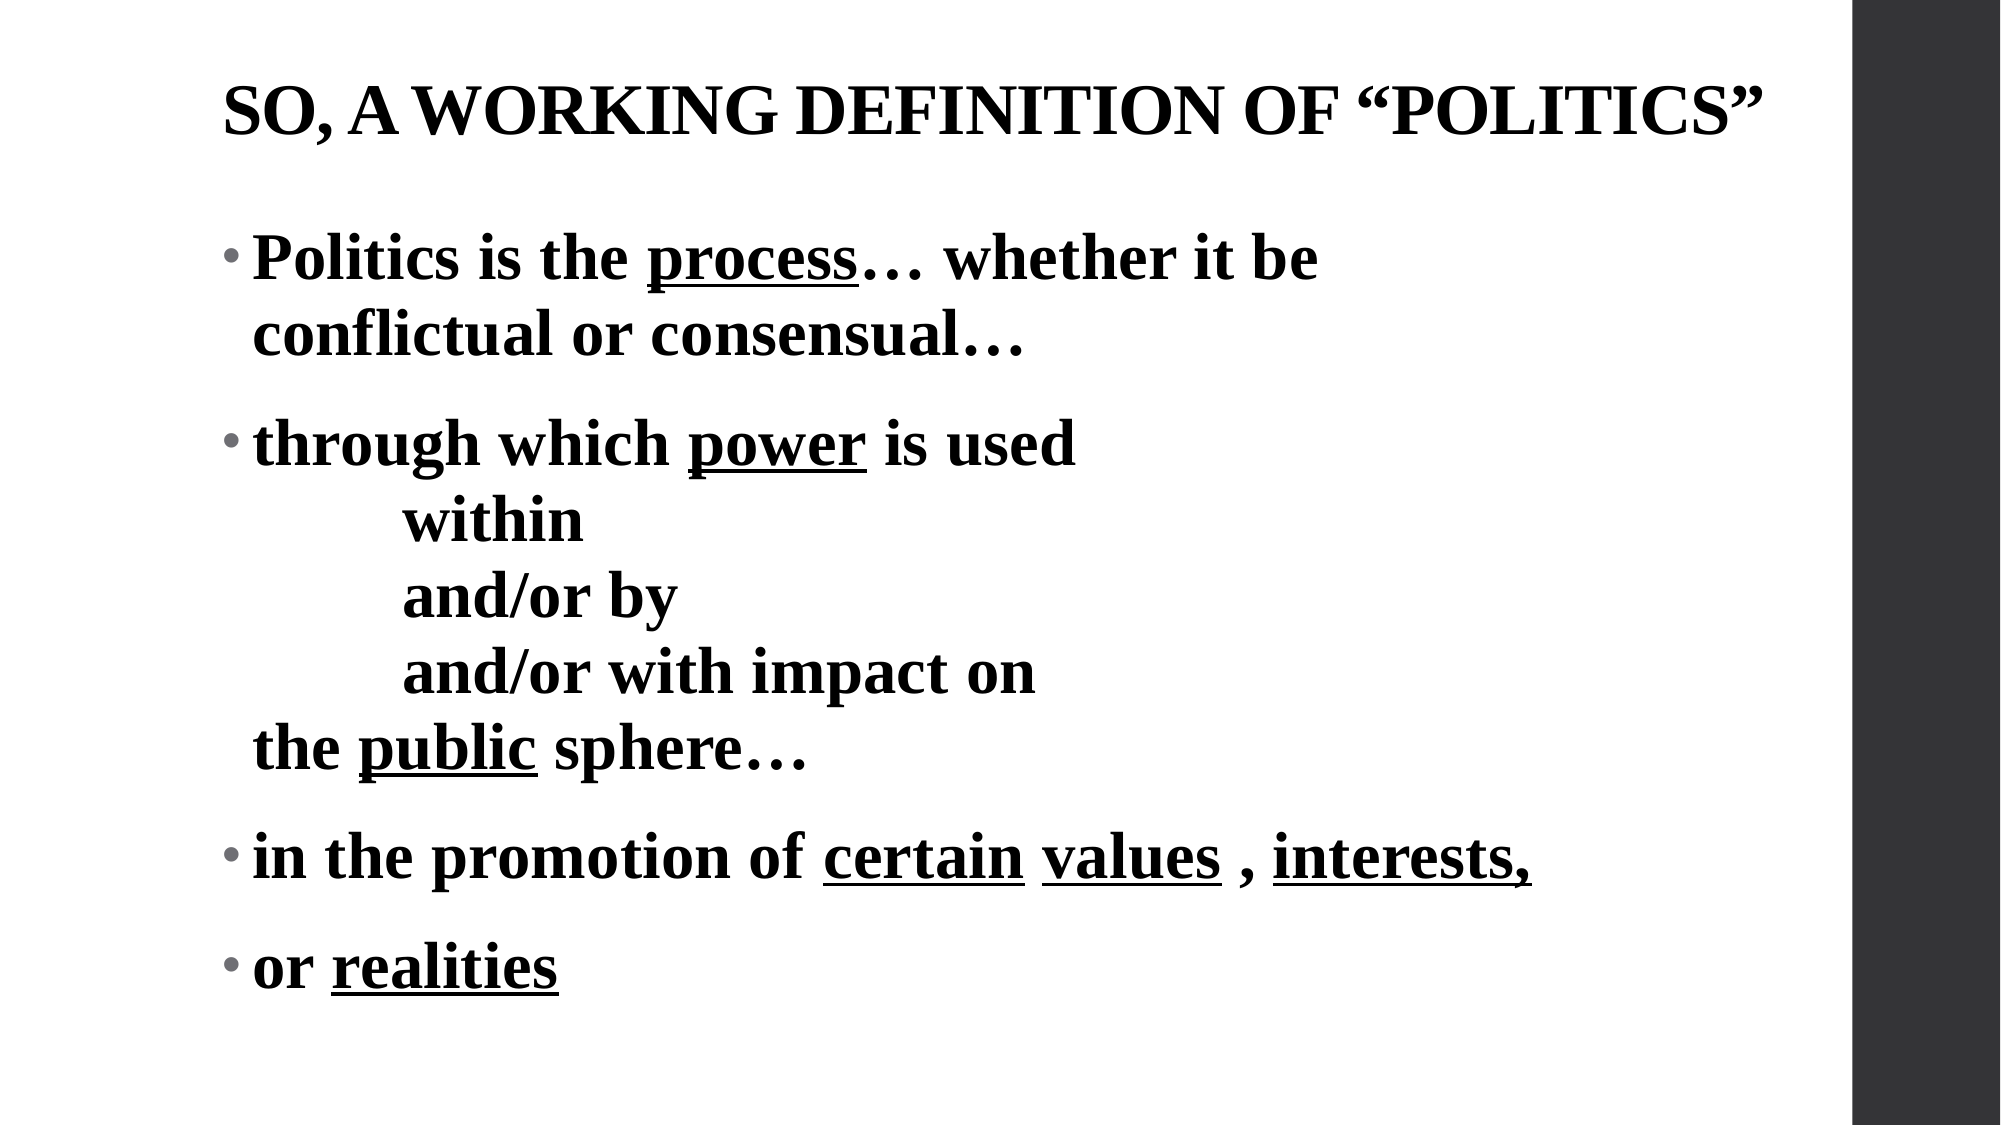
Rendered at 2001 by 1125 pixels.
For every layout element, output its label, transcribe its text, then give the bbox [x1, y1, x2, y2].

title SO, A WORKING DEFINITION OF “POLITICS” [206, 60, 1797, 158]
list Politics is the process… whether it be conflictual or consensual… through which power is used within and/or by and/or with impact on the public sphere… in the promotion of certain values , interests, or realities [206, 211, 1617, 1014]
